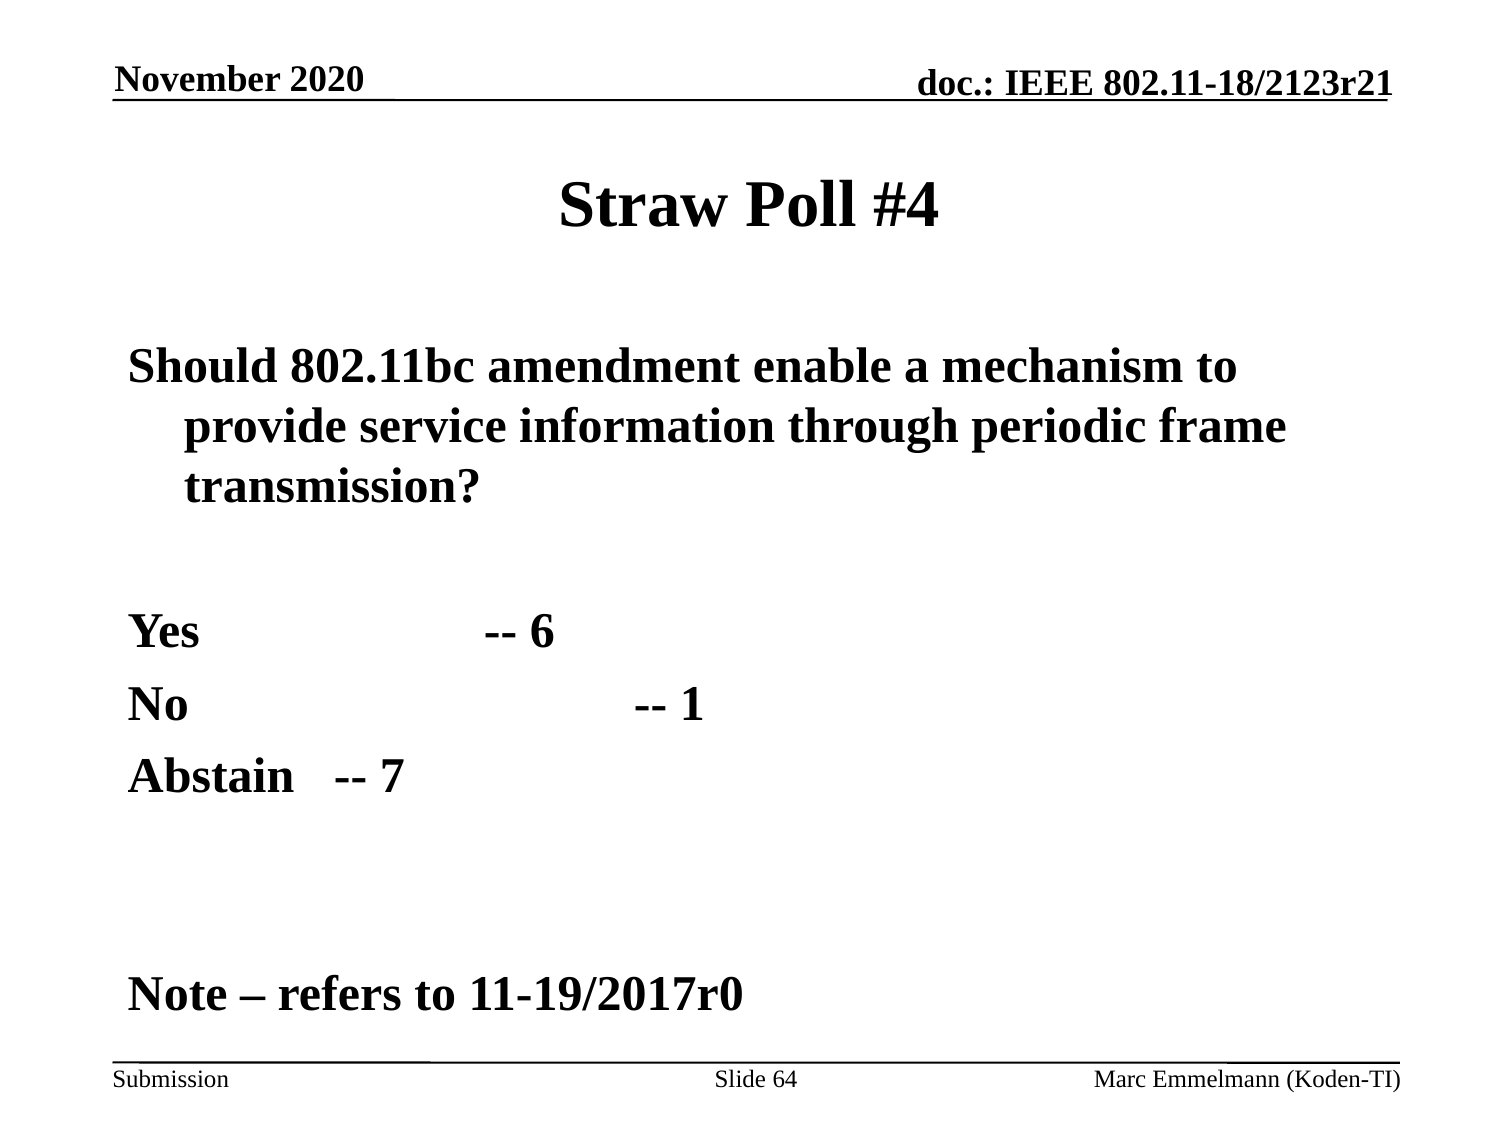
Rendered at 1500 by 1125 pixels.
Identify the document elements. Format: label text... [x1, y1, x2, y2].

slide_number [114, 54, 423, 100]
title Straw Poll #4 [112, 112, 1388, 288]
footer Marc Emmelmann (Koden-TI) [878, 1061, 1402, 1093]
slide_number Slide 64 [712, 1061, 800, 1123]
list Should 802.11bc amendment enable a mechanism to provide service information through periodic frame transmission? Yes -- 6 No -- 1 Abstain -- 7 Note – refers to 11-19/2017r0 [112, 324, 1388, 1000]
